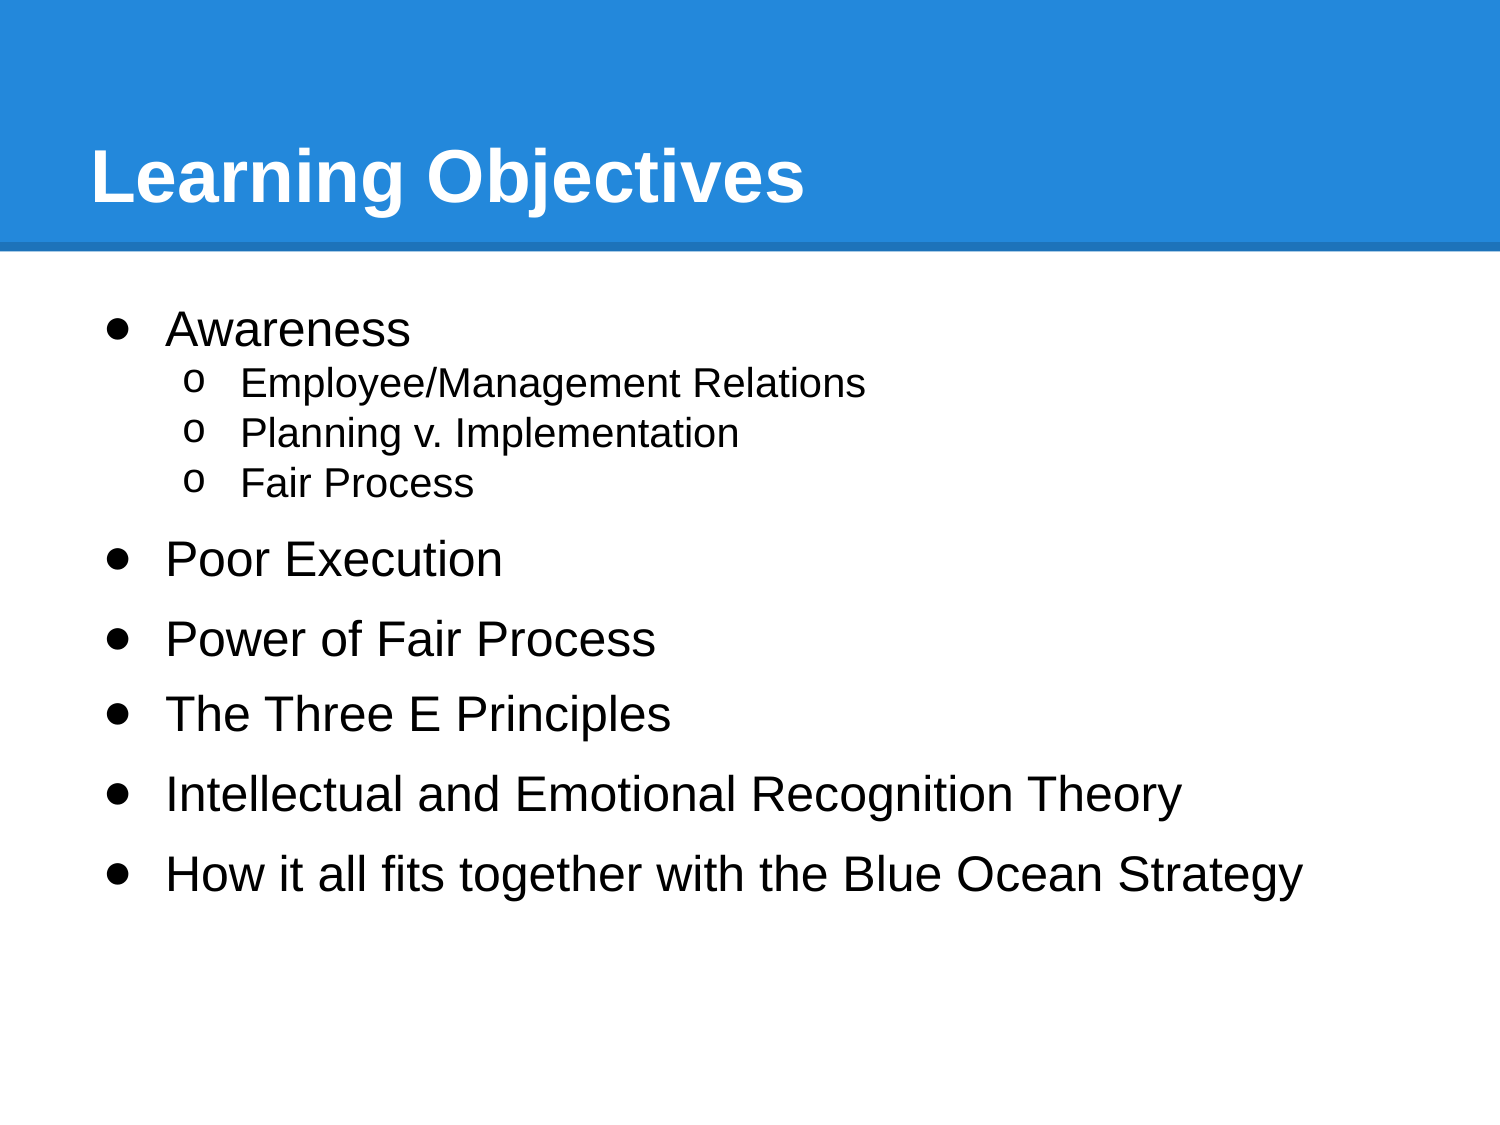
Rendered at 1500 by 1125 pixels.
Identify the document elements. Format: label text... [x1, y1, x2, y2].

title Learning Objectives [75, 45, 1425, 233]
list Awareness Employee/Management Relations Planning v. Implementation Fair Process Poor Execution Power of Fair Process The Three E Principles Intellectual and Emotional Recognition Theory How it all fits together with the Blue Ocean Strategy [75, 281, 1425, 1097]
